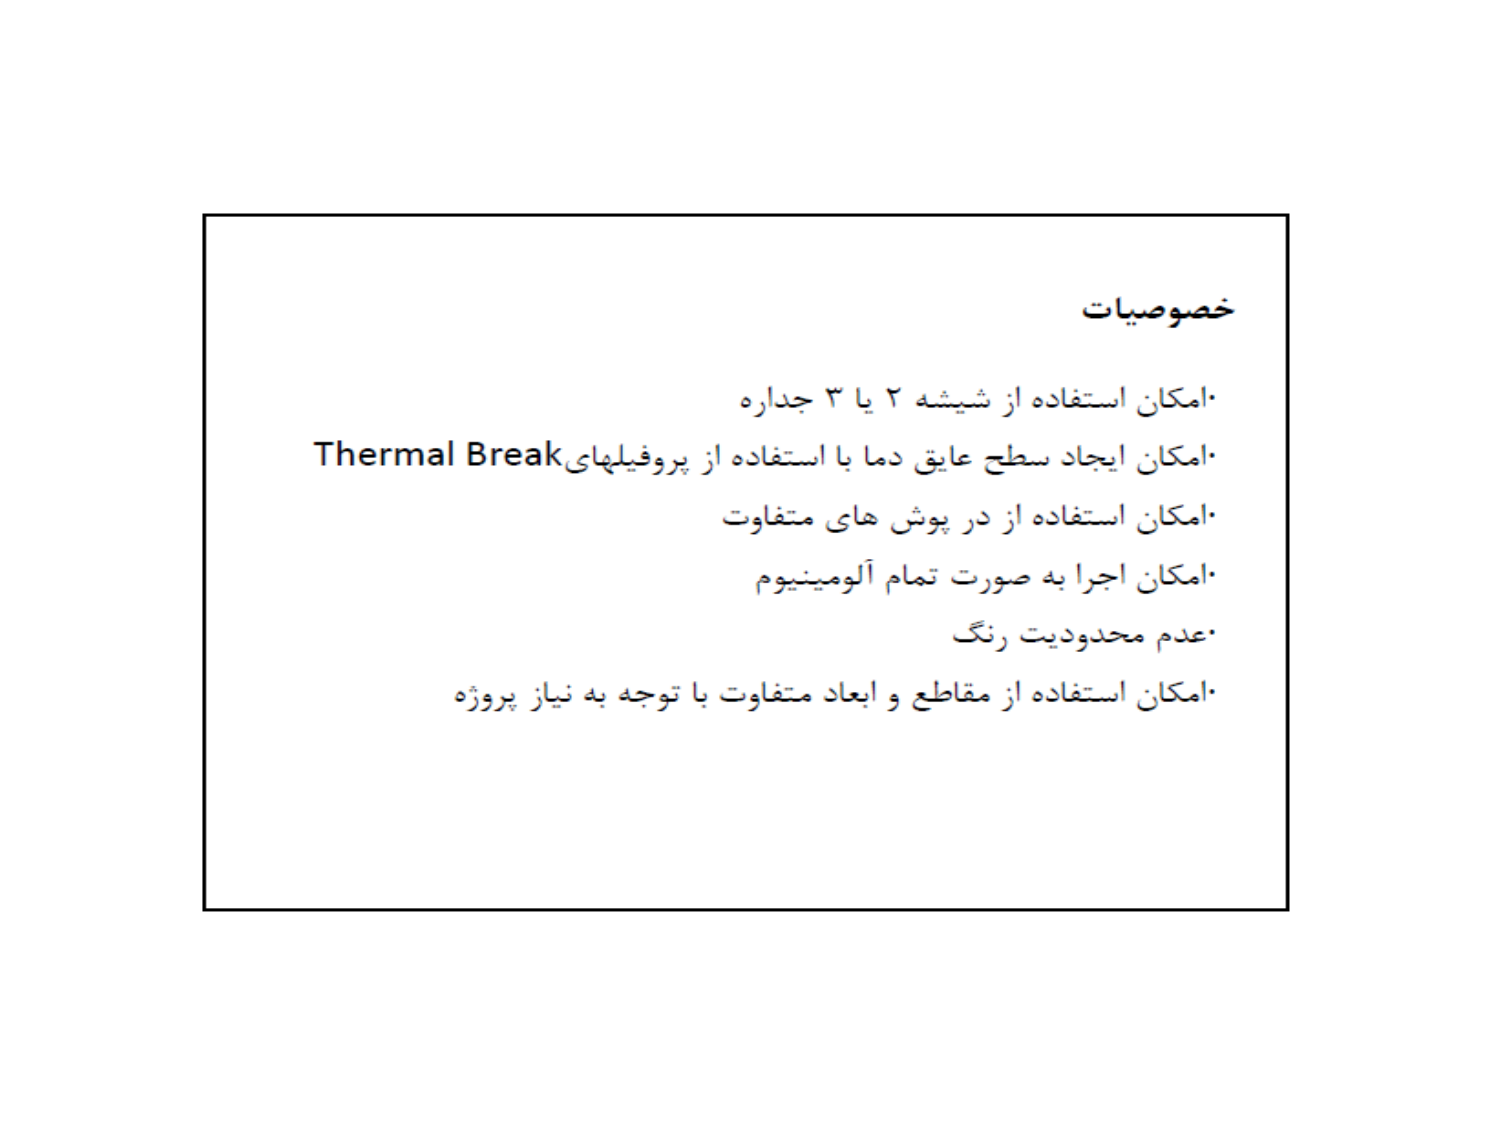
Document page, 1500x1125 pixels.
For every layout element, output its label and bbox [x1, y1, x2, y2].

picture [64, 98, 1448, 1015]
